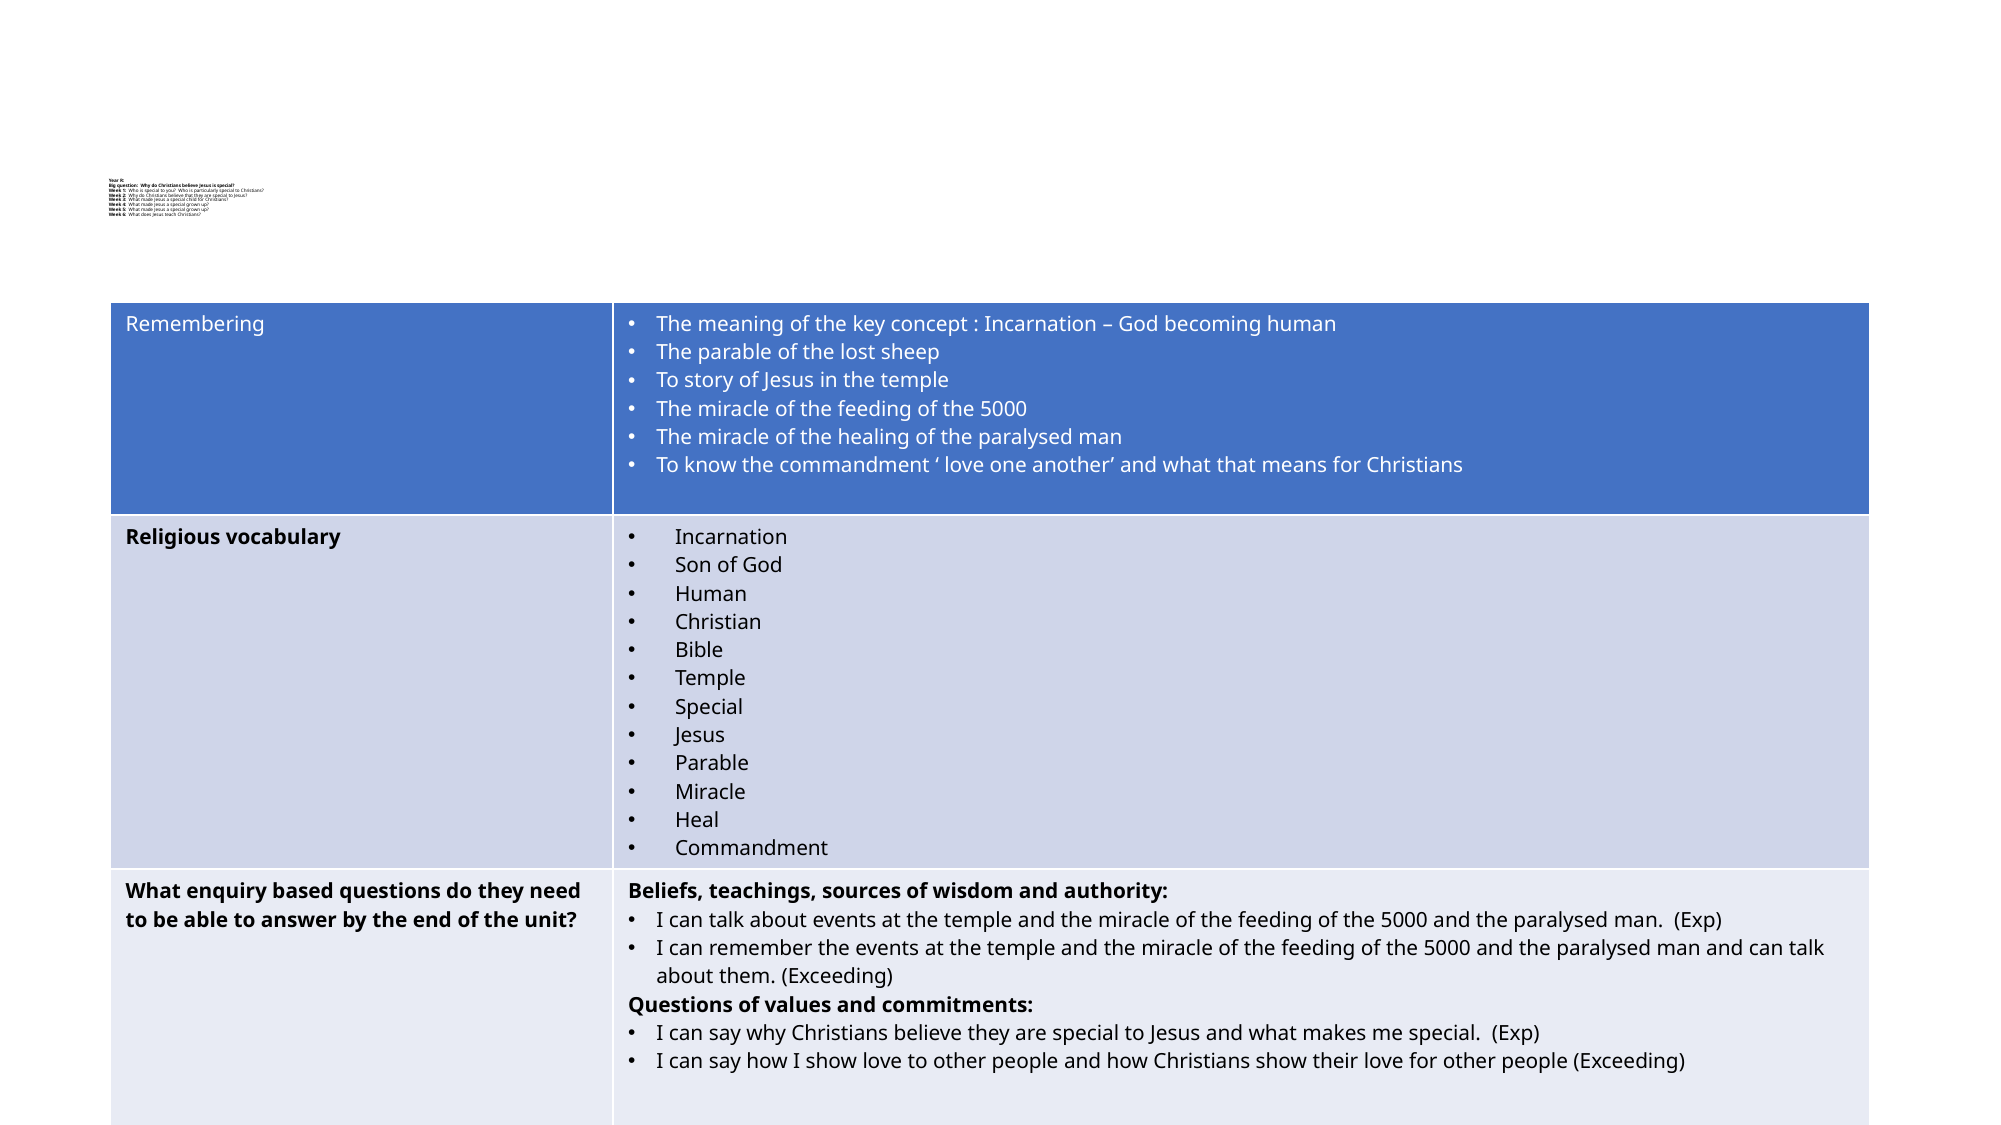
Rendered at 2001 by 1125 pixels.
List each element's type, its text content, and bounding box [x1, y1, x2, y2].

table_cell Incarnation Son of God Human Christian Bible Temple Special Jesus Parable Miracle Heal Commandment [614, 516, 1869, 868]
table_cell Beliefs, teachings, sources of wisdom and authority: I can talk about events at the temple and the miracle of the feeding of the 5000 and the paralysed man. (Exp) I can remember the events at the temple and the miracle of the feeding of the 5000 and the paralysed man and can talk about them. (Exceeding) Questions of values and commitments: I can say why Christians believe they are special to Jesus and what makes me special. (Exp) I can say how I show love to other people and how Christians show their love for other people (Exceeding) [614, 870, 1869, 1125]
table_header The meaning of the key concept : Incarnation – God becoming human The parable of the lost sheep To story of Jesus in the temple The miracle of the feeding of the 5000 The miracle of the healing of the paralysed man To know the commandment ‘ love one another’ and what that means for Christians [614, 303, 1869, 514]
table_header Remembering [111, 303, 612, 514]
title Year R: Big question: Why do Christians believe Jesus is special? Week 1: Who is special to you? Who is particularly special to Christians? Week 2: Why do Christians believe that they are special to Jesus? Week 3: What made Jesus a special child for Christians? Week 4: What made Jesus a special grown up? Week 5: What made Jesus a special grown up? Week 6: What does Jesus teach Christians? [93, 169, 1610, 239]
table_cell Religious vocabulary [111, 516, 612, 868]
table_cell What enquiry based questions do they need to be able to answer by the end of the unit? [111, 870, 612, 1125]
